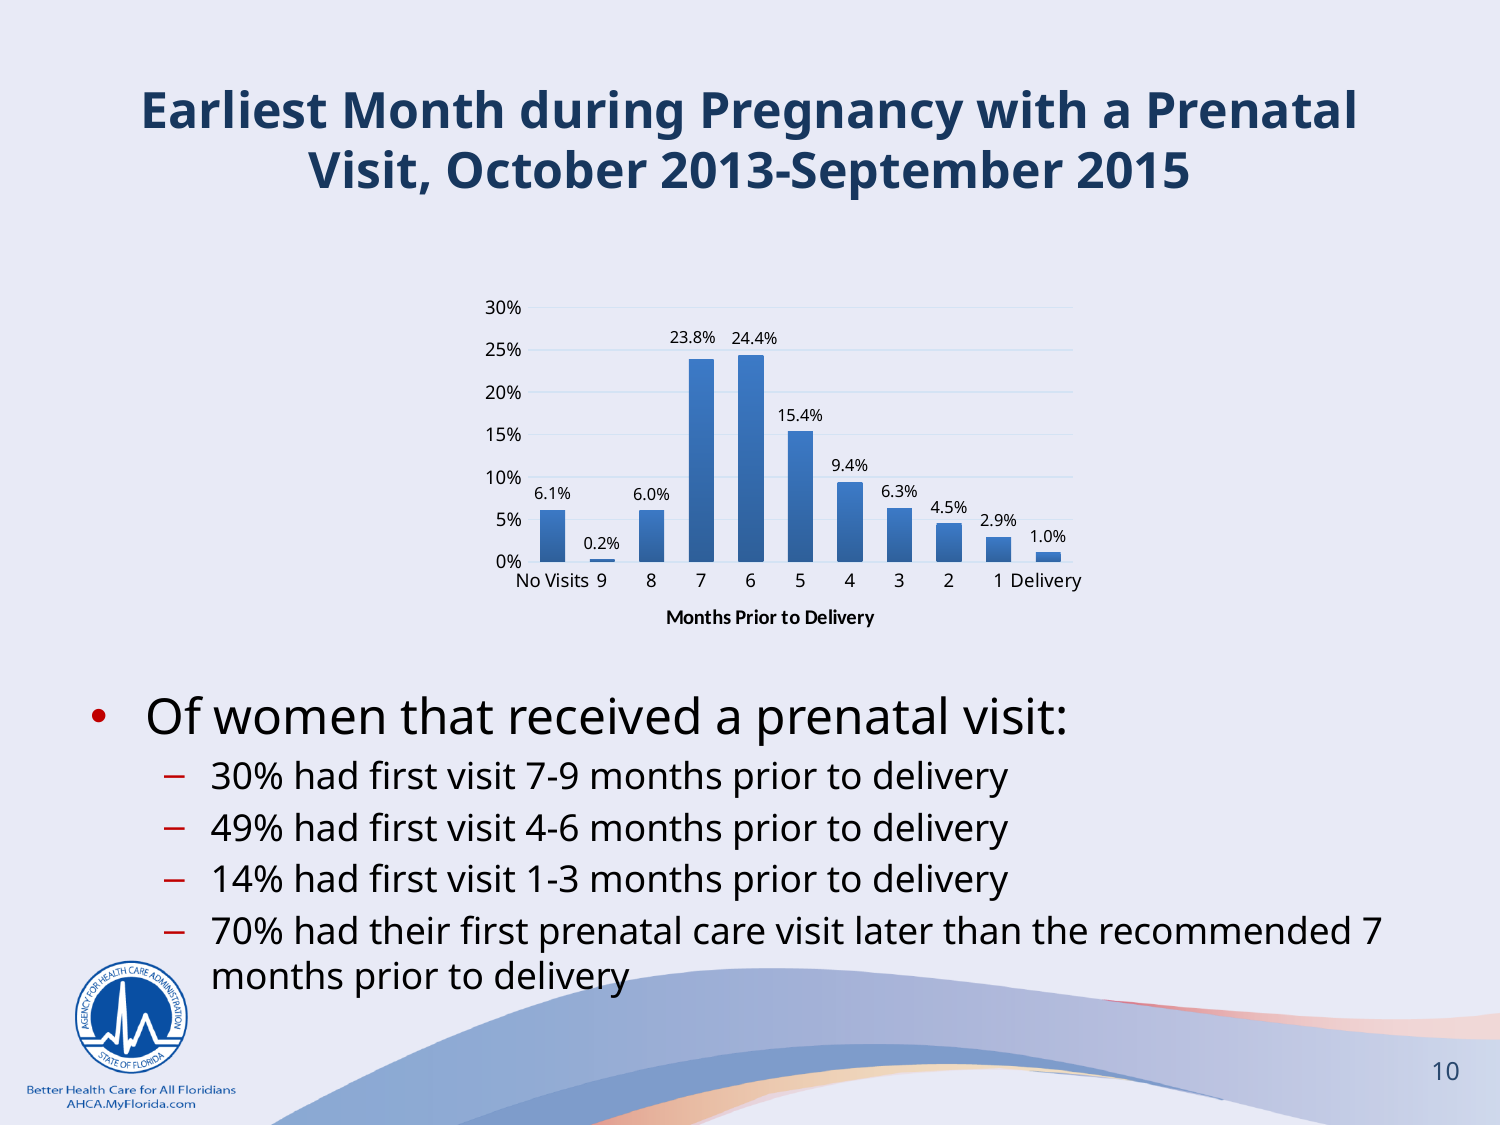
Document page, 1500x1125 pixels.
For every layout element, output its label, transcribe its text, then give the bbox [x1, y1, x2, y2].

list Of women that received a prenatal visit: 30% had first visit 7-9 months prior to delivery 49% had first visit 4-6 months prior to delivery 14% had first visit 1-3 months prior to delivery 70% had their first prenatal care visit later than the recommended 7 months prior to delivery [75, 262, 1425, 1005]
title Earliest Month during Pregnancy with a Prenatal Visit, October 2013-September 2015 [75, 45, 1425, 233]
chart [424, 287, 1087, 663]
slide_number 10 [1125, 1042, 1475, 1103]
picture [0, 0, 1500, 1125]
